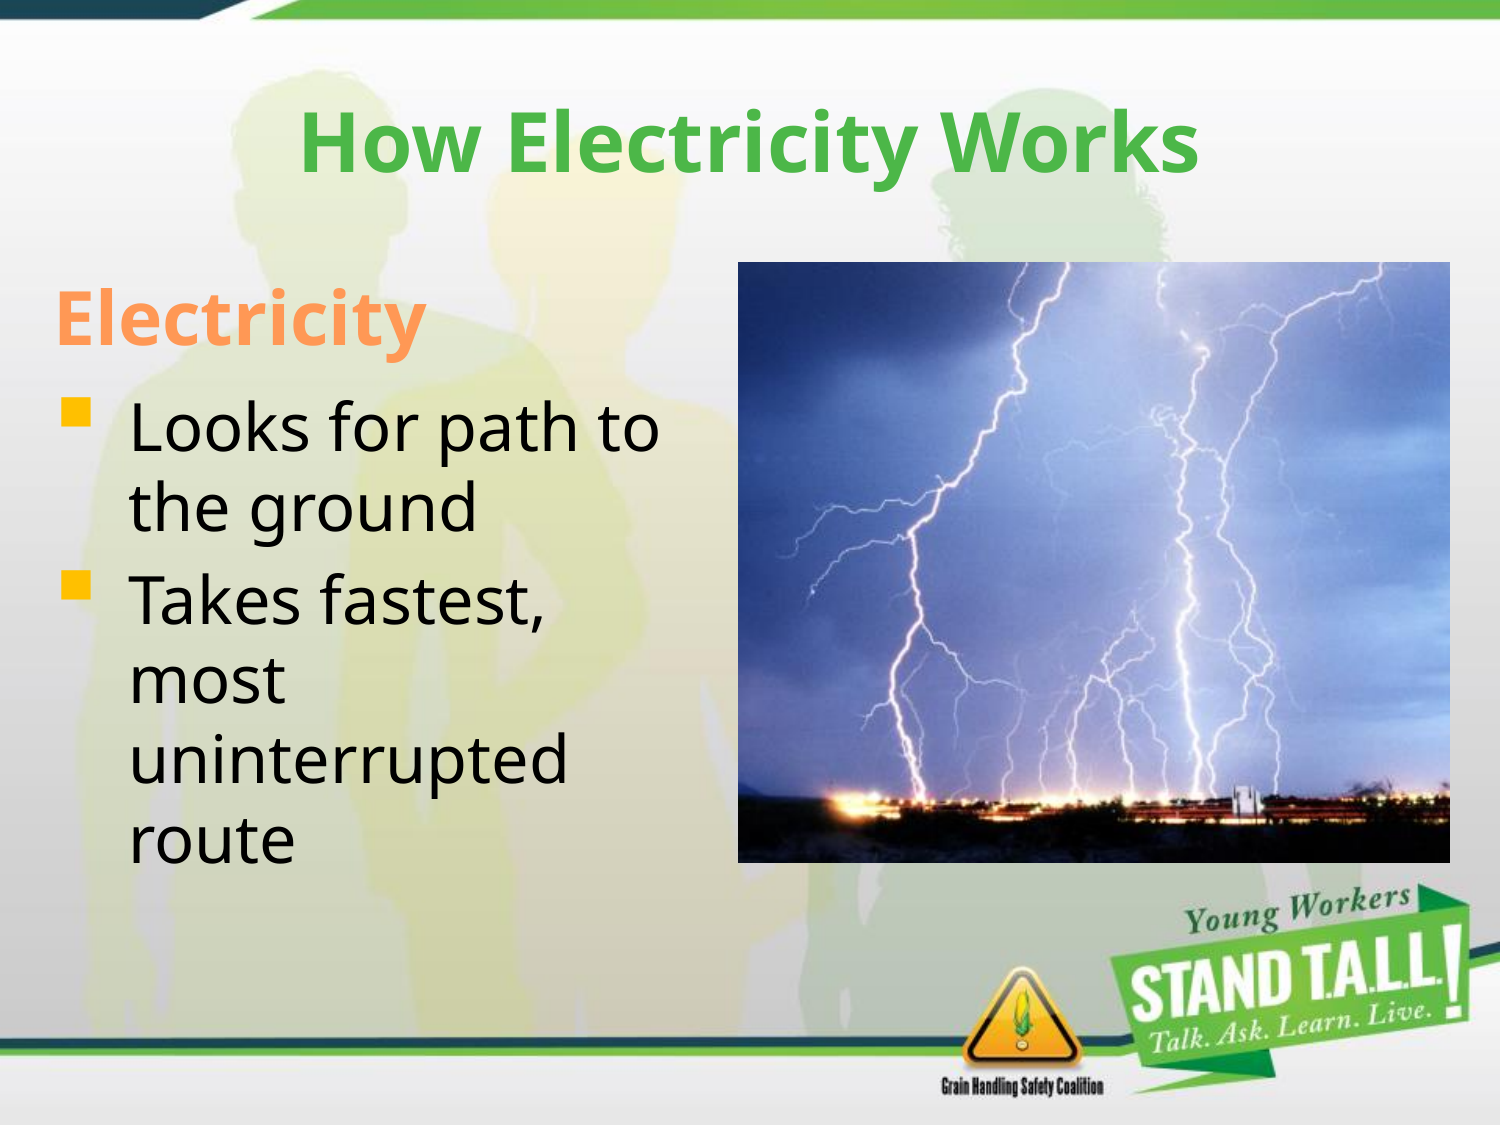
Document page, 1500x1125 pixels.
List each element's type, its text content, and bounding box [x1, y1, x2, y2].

picture [0, 0, 1500, 1125]
list Electricity Looks for path to the ground Takes fastest, most uninterrupted route [38, 262, 726, 938]
title How Electricity Works [75, 45, 1425, 233]
